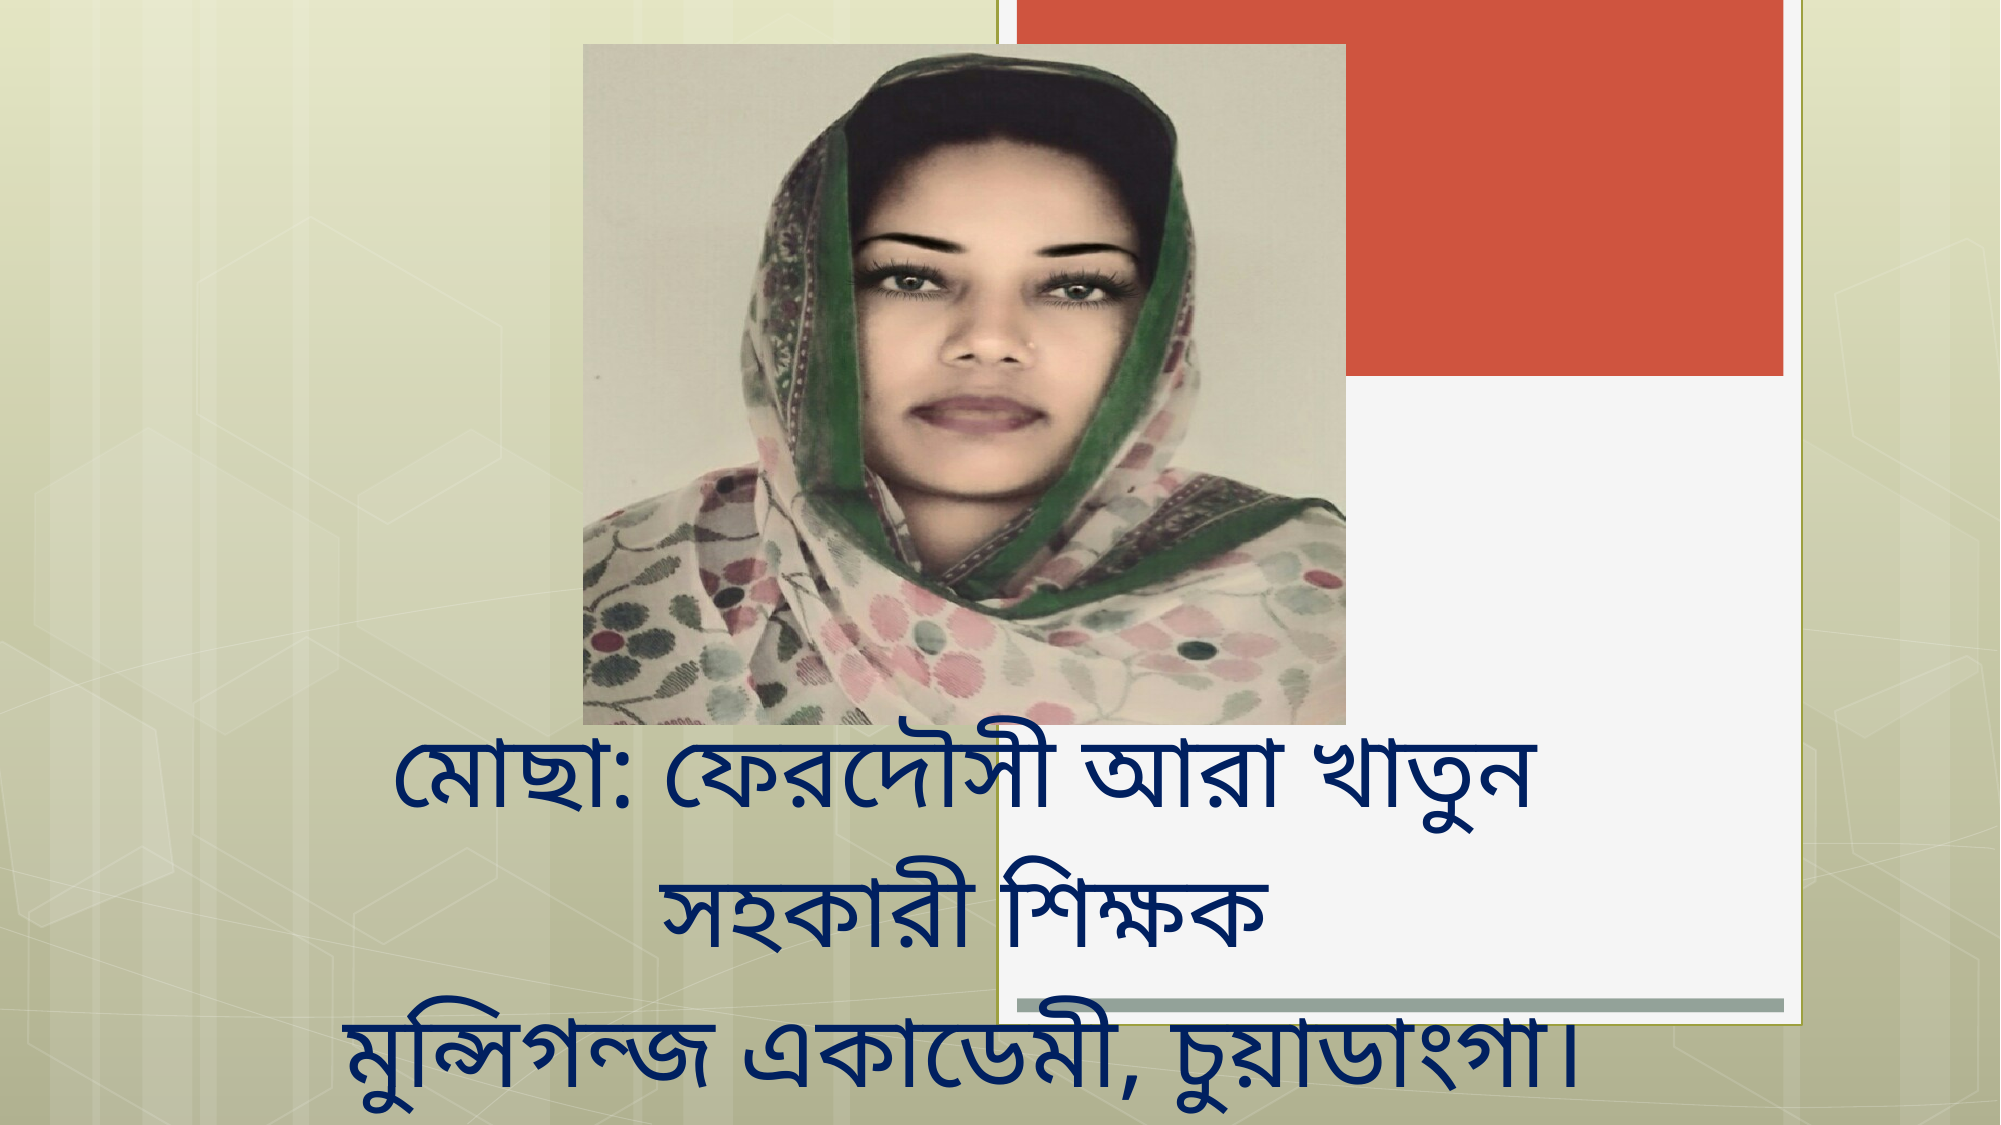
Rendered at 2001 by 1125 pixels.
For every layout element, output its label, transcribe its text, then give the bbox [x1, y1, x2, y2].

text_box মোছা: ফেরদৌসী আরা খাতুন সহকারী শিক্ষক মুন্সিগন্জ একাডেমী, চুয়াডাংগা। [244, 699, 1684, 1115]
picture [583, 44, 1346, 726]
